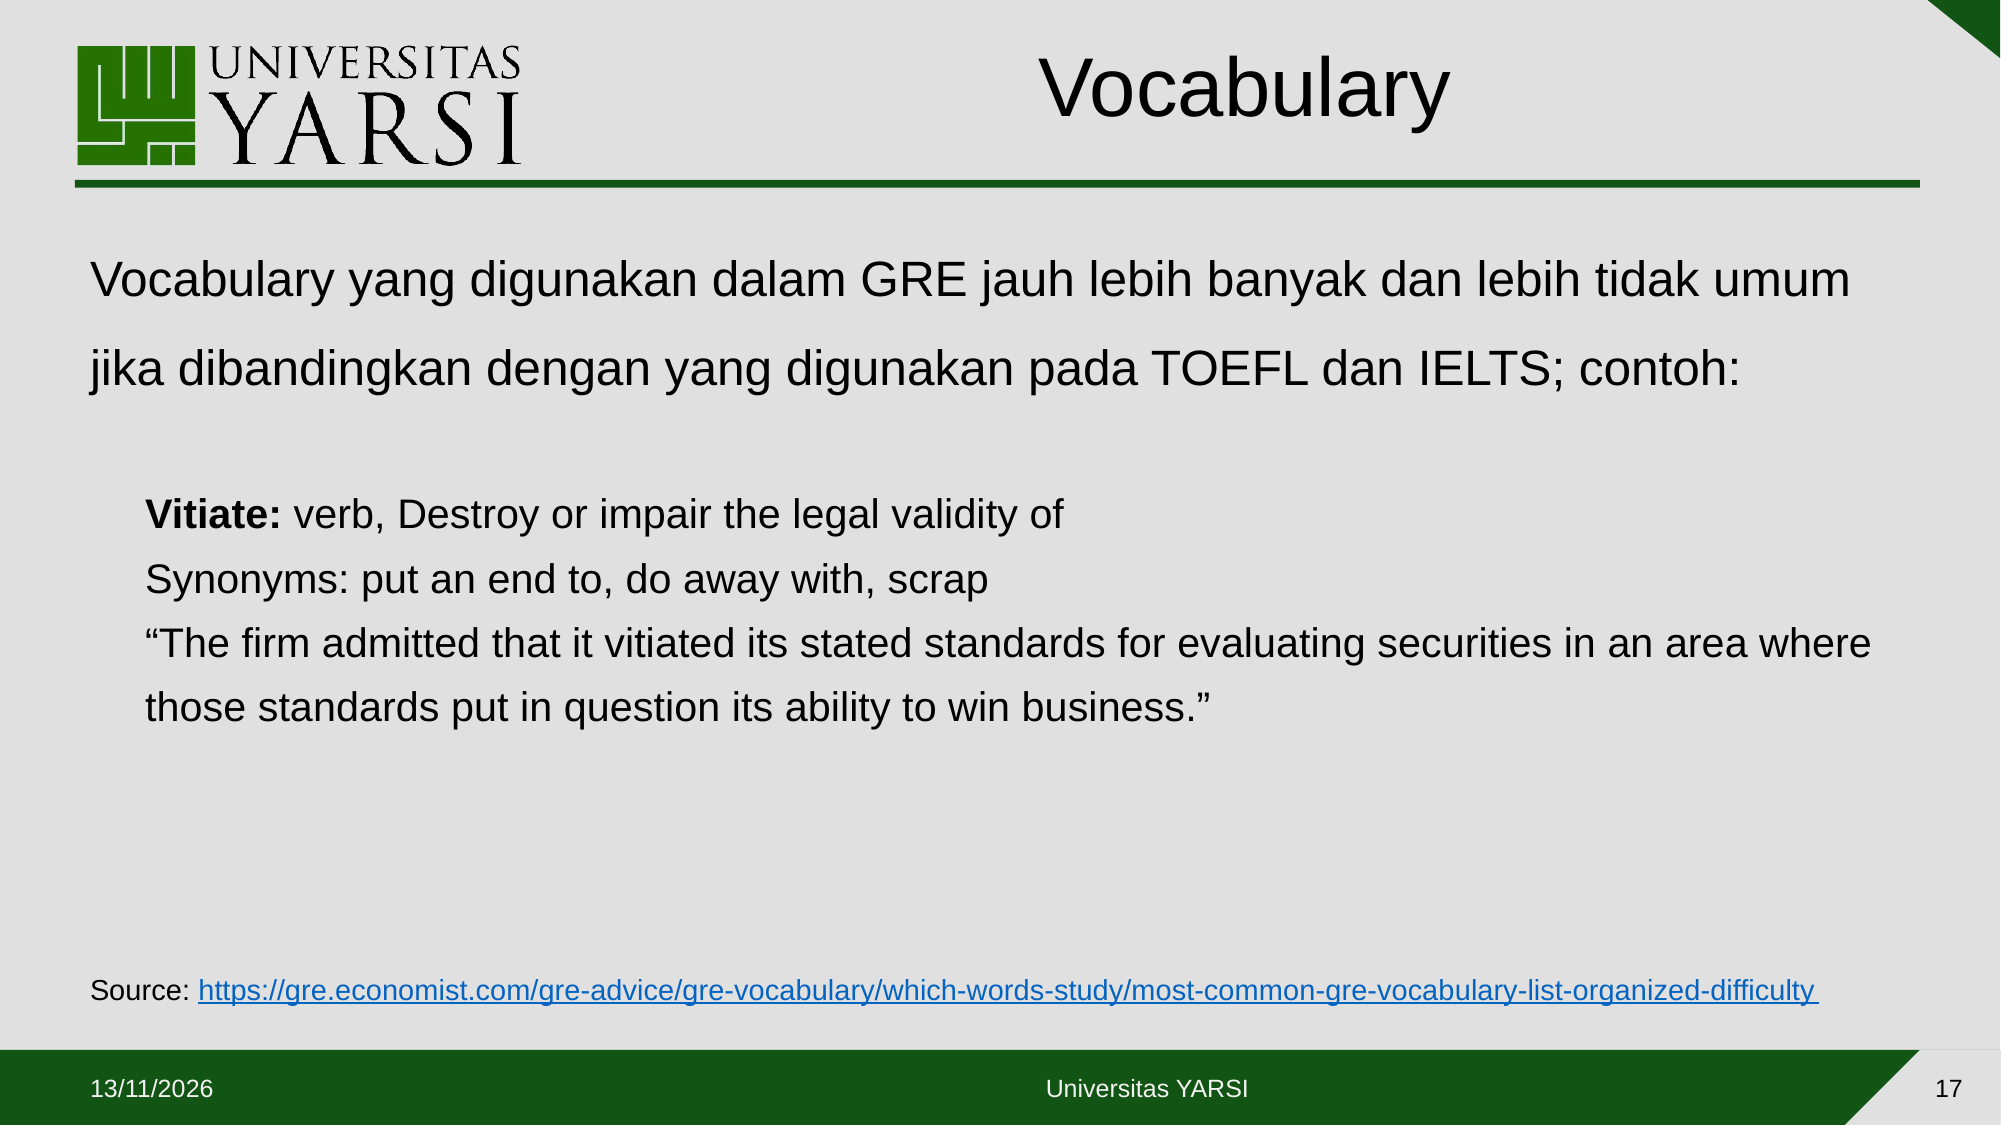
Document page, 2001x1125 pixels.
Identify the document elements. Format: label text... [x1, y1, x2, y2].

slide_number 17 [1920, 1050, 2000, 1125]
footer Universitas YARSI [525, 1065, 1770, 1110]
picture [75, 44, 525, 167]
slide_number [75, 1065, 450, 1110]
title Vocabulary [570, 15, 1920, 165]
list Vocabulary yang digunakan dalam GRE jauh lebih banyak dan lebih tidak umum jika dibandingkan dengan yang digunakan pada TOEFL dan IELTS; contoh: Vitiate: verb, Destroy or impair the legal validity of Synonyms: put an end to, do away with, scrap “The firm admitted that it vitiated its stated standards for evaluating securities in an area where those standards put in question its ability to win business.” Source: https://gre.economist.com/gre-advice/gre-vocabulary/which-words-study/most-common-gre-vocabulary-list-organized-difficulty [75, 210, 1920, 1020]
